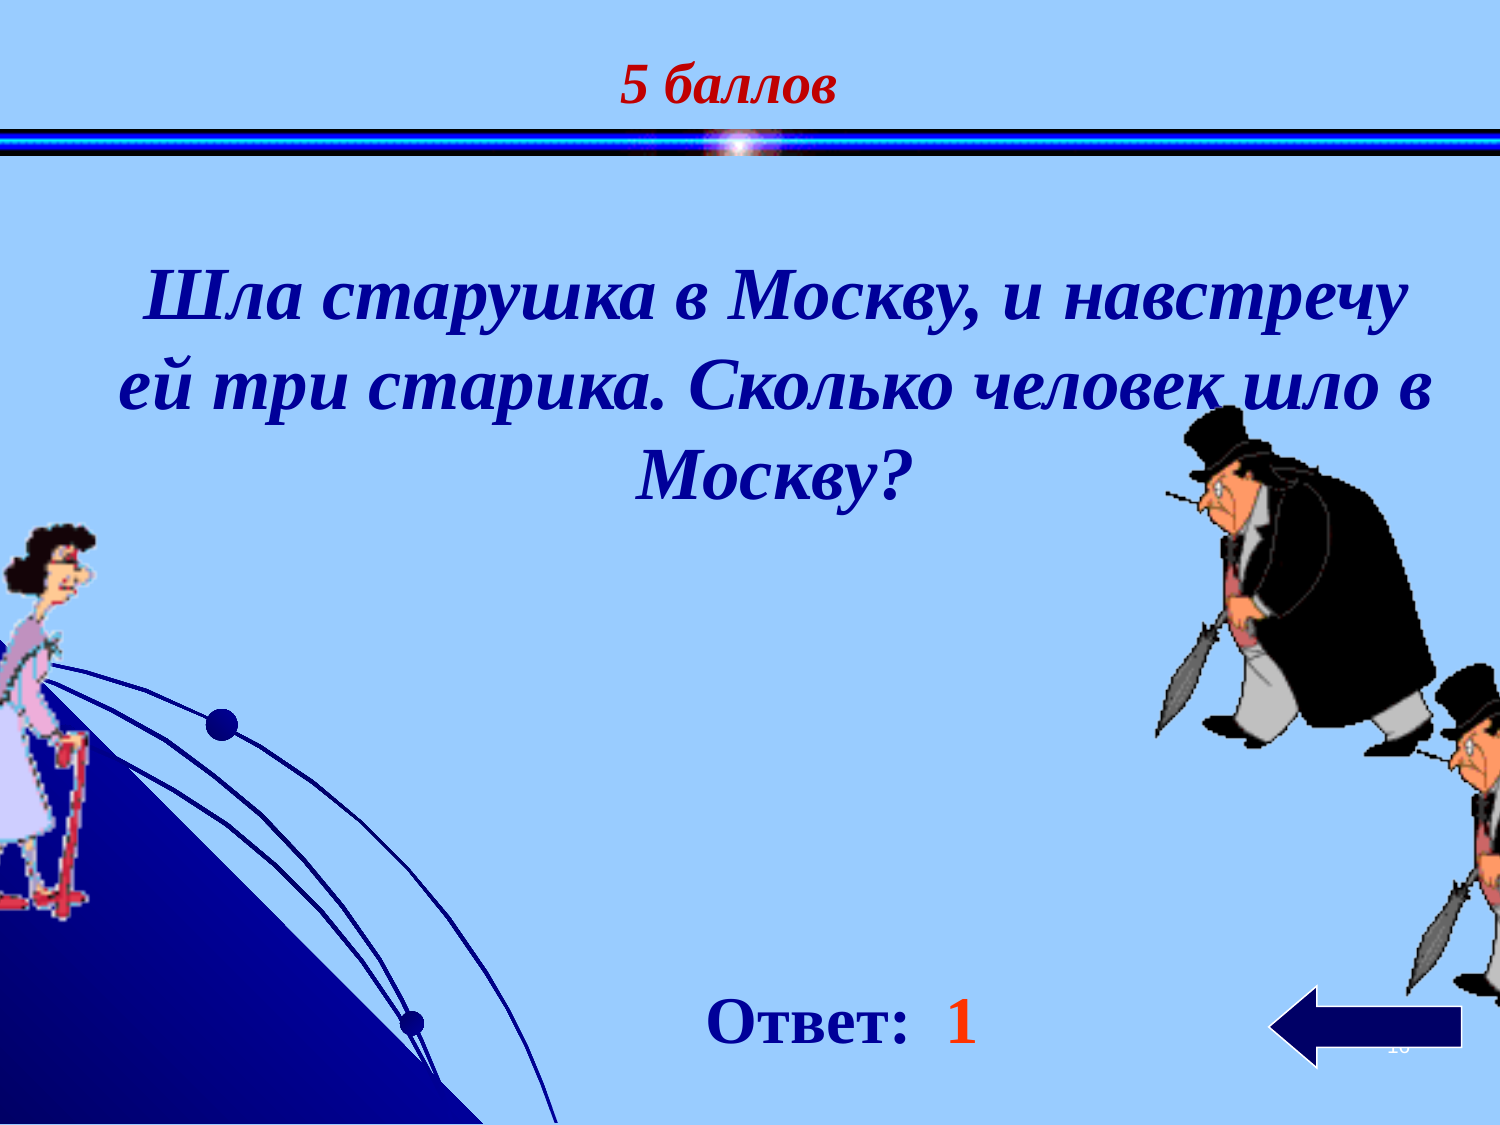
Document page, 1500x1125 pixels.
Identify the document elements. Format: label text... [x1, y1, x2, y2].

text_box [1268, 985, 1462, 1068]
text_box Шла старушка в Москву, и навстречу ей три старика. Сколько человек шло в Москву? [101, 237, 1452, 425]
text_box Ответ: 1 [636, 951, 1048, 1082]
picture [0, 517, 105, 926]
picture [0, 128, 1500, 156]
text_box 5 баллов [425, 38, 1049, 123]
picture [1153, 403, 1500, 1021]
slide_number 16 [1074, 1024, 1426, 1101]
